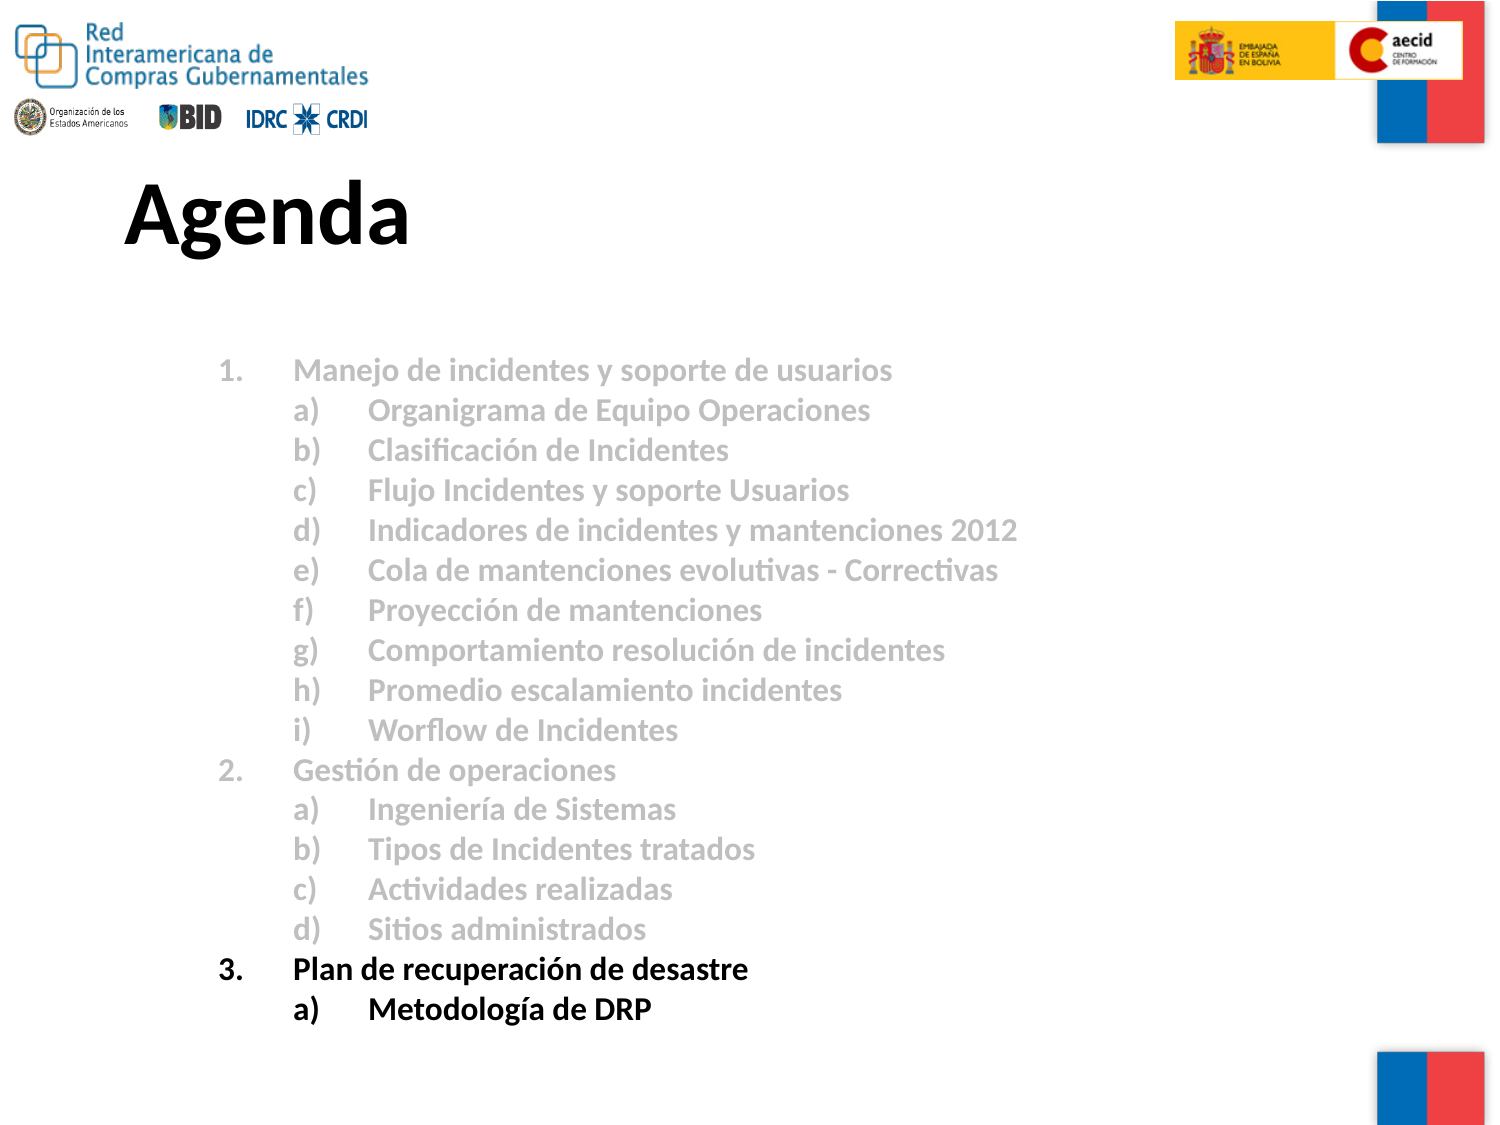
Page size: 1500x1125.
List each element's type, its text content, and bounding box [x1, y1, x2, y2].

text_box Agenda [109, 145, 1347, 334]
text_box Manejo de incidentes y soporte de usuarios Organigrama de Equipo Operaciones Clasificación de Incidentes Flujo Incidentes y soporte Usuarios Indicadores de incidentes y mantenciones 2012 Cola de mantenciones evolutivas - Correctivas Proyección de mantenciones Comportamiento resolución de incidentes Promedio escalamiento incidentes Worflow de Incidentes Gestión de operaciones Ingeniería de Sistemas Tipos de Incidentes tratados Actividades realizadas Sitios administrados Plan de recuperación de desastre Metodología de DRP [128, 327, 1347, 1108]
picture [1352, 0, 1500, 1125]
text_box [0, 0, 1463, 138]
